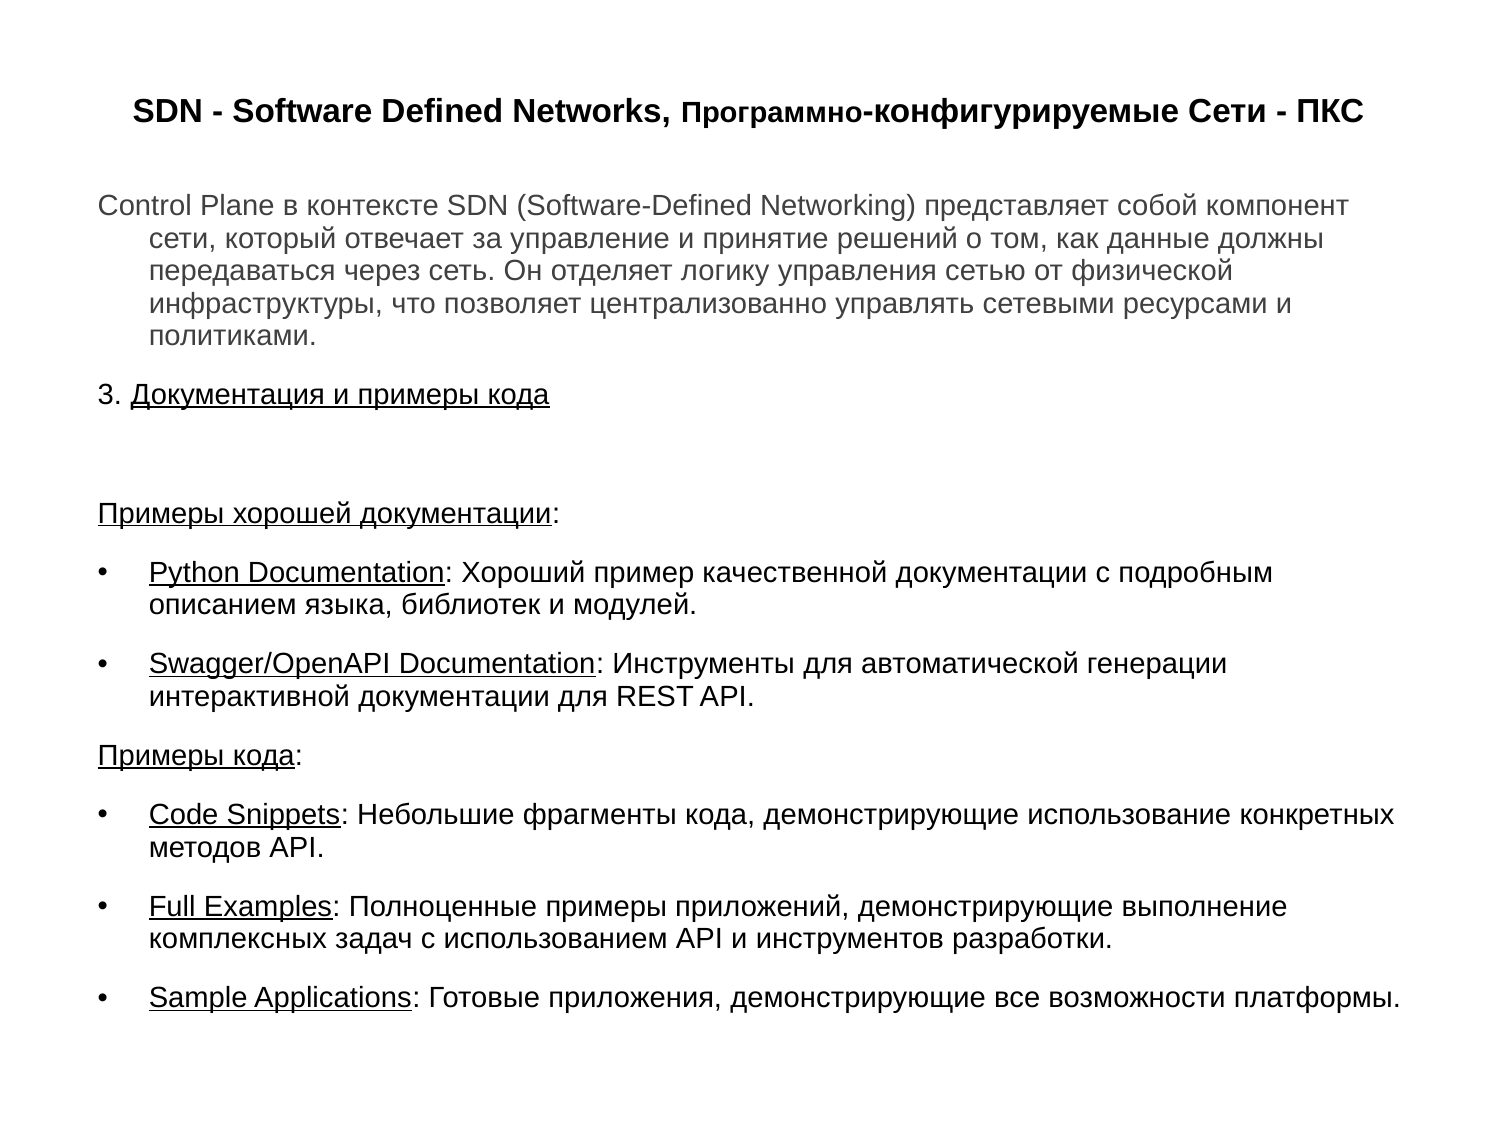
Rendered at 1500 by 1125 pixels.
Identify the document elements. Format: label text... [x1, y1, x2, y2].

title SDN - Software Defined Networks, Программно-конфигурируемые Сети - ПКС [74, 44, 1423, 159]
list Control Plane в контексте SDN (Software-Defined Networking) представляет собой компонент сети, который отвечает за управление и принятие решений о том, как данные должны передаваться через сеть. Он отделяет логику управления сетью от физической инфраструктуры, что позволяет централизованно управлять сетевыми ресурсами и политиками. 3. Документация и примеры кода Примеры хорошей документации: Python Documentation: Хороший пример качественной документации с подробным описанием языка, библиотек и модулей. Swagger/OpenAPI Documentation: Инструменты для автоматической генерации интерактивной документации для REST API. Примеры кода: Code Snippets: Небольшие фрагменты кода, демонстрирующие использование конкретных методов API. Full Examples: Полноценные примеры приложений, демонстрирующие выполнение комплексных задач с использованием API и инструментов разработки. Sample Applications: Готовые приложения, демонстрирующие все возможности платформы. [97, 185, 1403, 1104]
